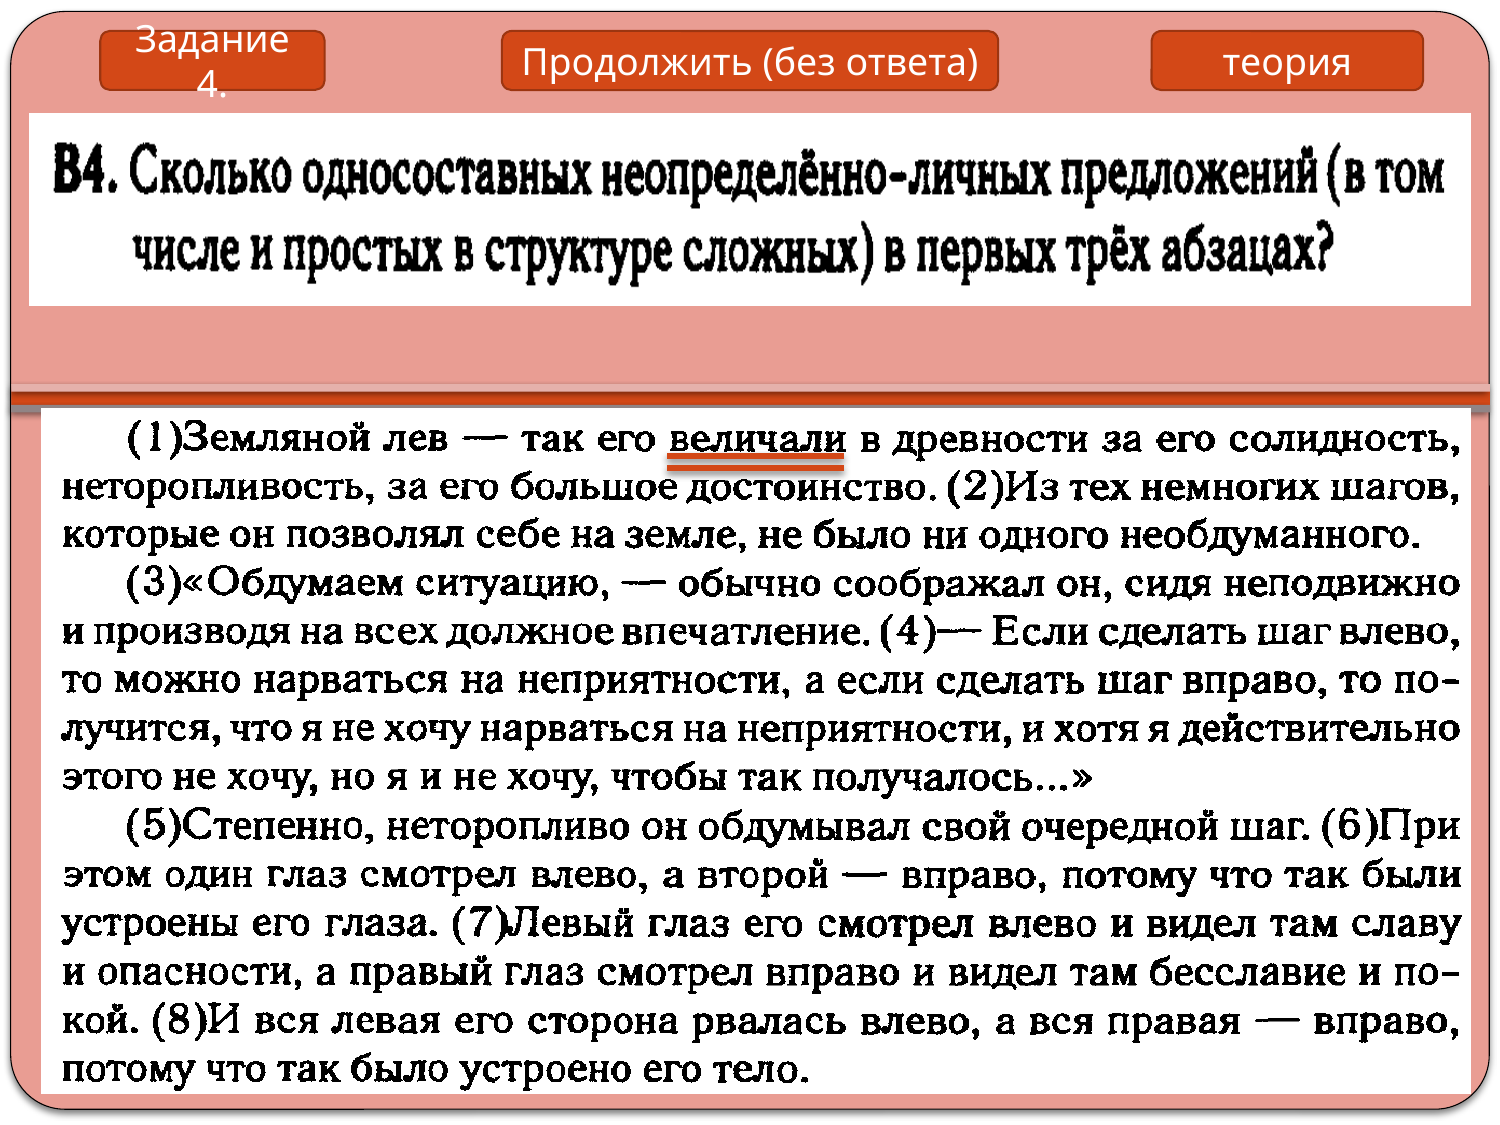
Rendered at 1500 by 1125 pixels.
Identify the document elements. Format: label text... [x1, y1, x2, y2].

picture [40, 408, 1471, 1095]
text_box Продолжить (без ответа) [500, 29, 1000, 92]
text_box Задание 4. [99, 29, 326, 91]
text_box теория [1150, 29, 1425, 92]
picture [29, 113, 1471, 306]
